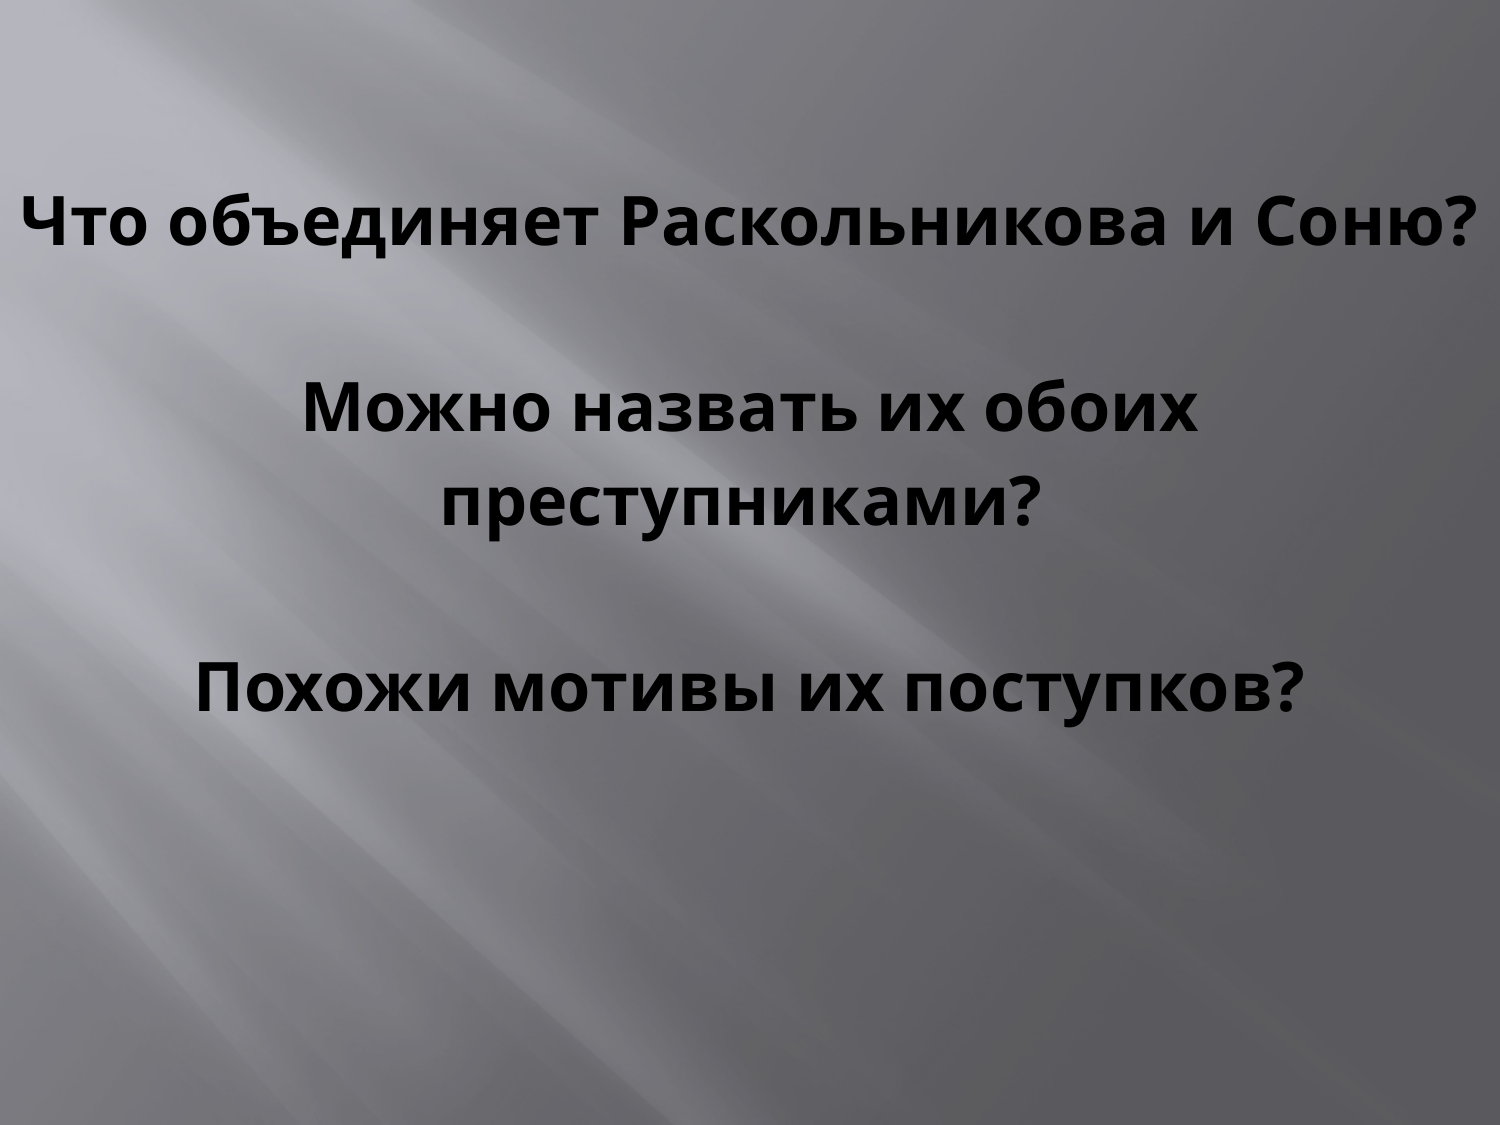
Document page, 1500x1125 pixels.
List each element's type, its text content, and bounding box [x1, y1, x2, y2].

title Что объединяет Раскольникова и Соню? Можно назвать их обоих преступниками? Похожи мотивы их поступков? [0, 128, 1500, 1055]
